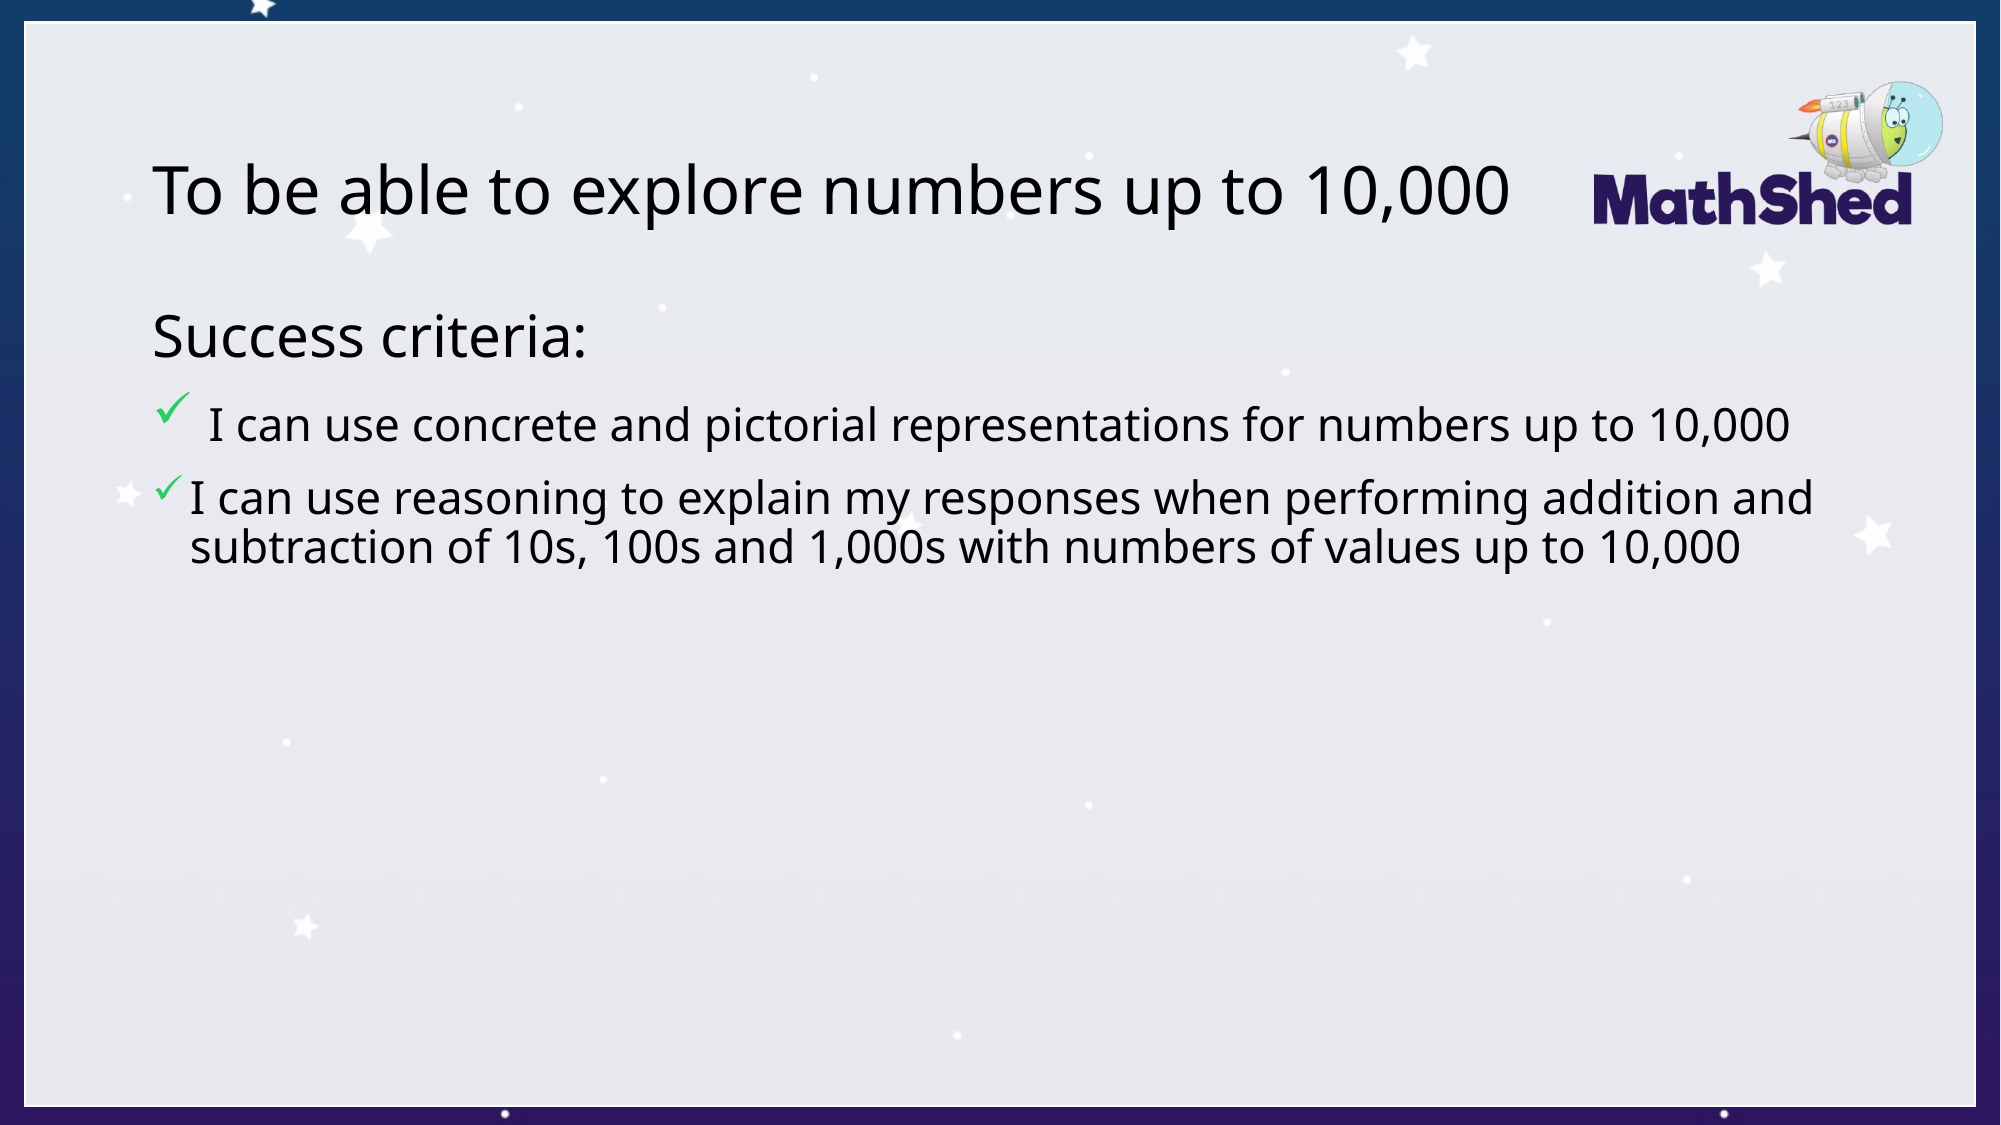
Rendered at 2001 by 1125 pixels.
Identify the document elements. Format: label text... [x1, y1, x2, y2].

picture [0, 0, 2001, 1125]
title To be able to explore numbers up to 10,000 [137, 81, 1578, 299]
list Success criteria: I can use concrete and pictorial representations for numbers up to 10,000 I can use reasoning to explain my responses when performing addition and subtraction of 10s, 100s and 1,000s with numbers of values up to 10,000 [137, 299, 1863, 1014]
